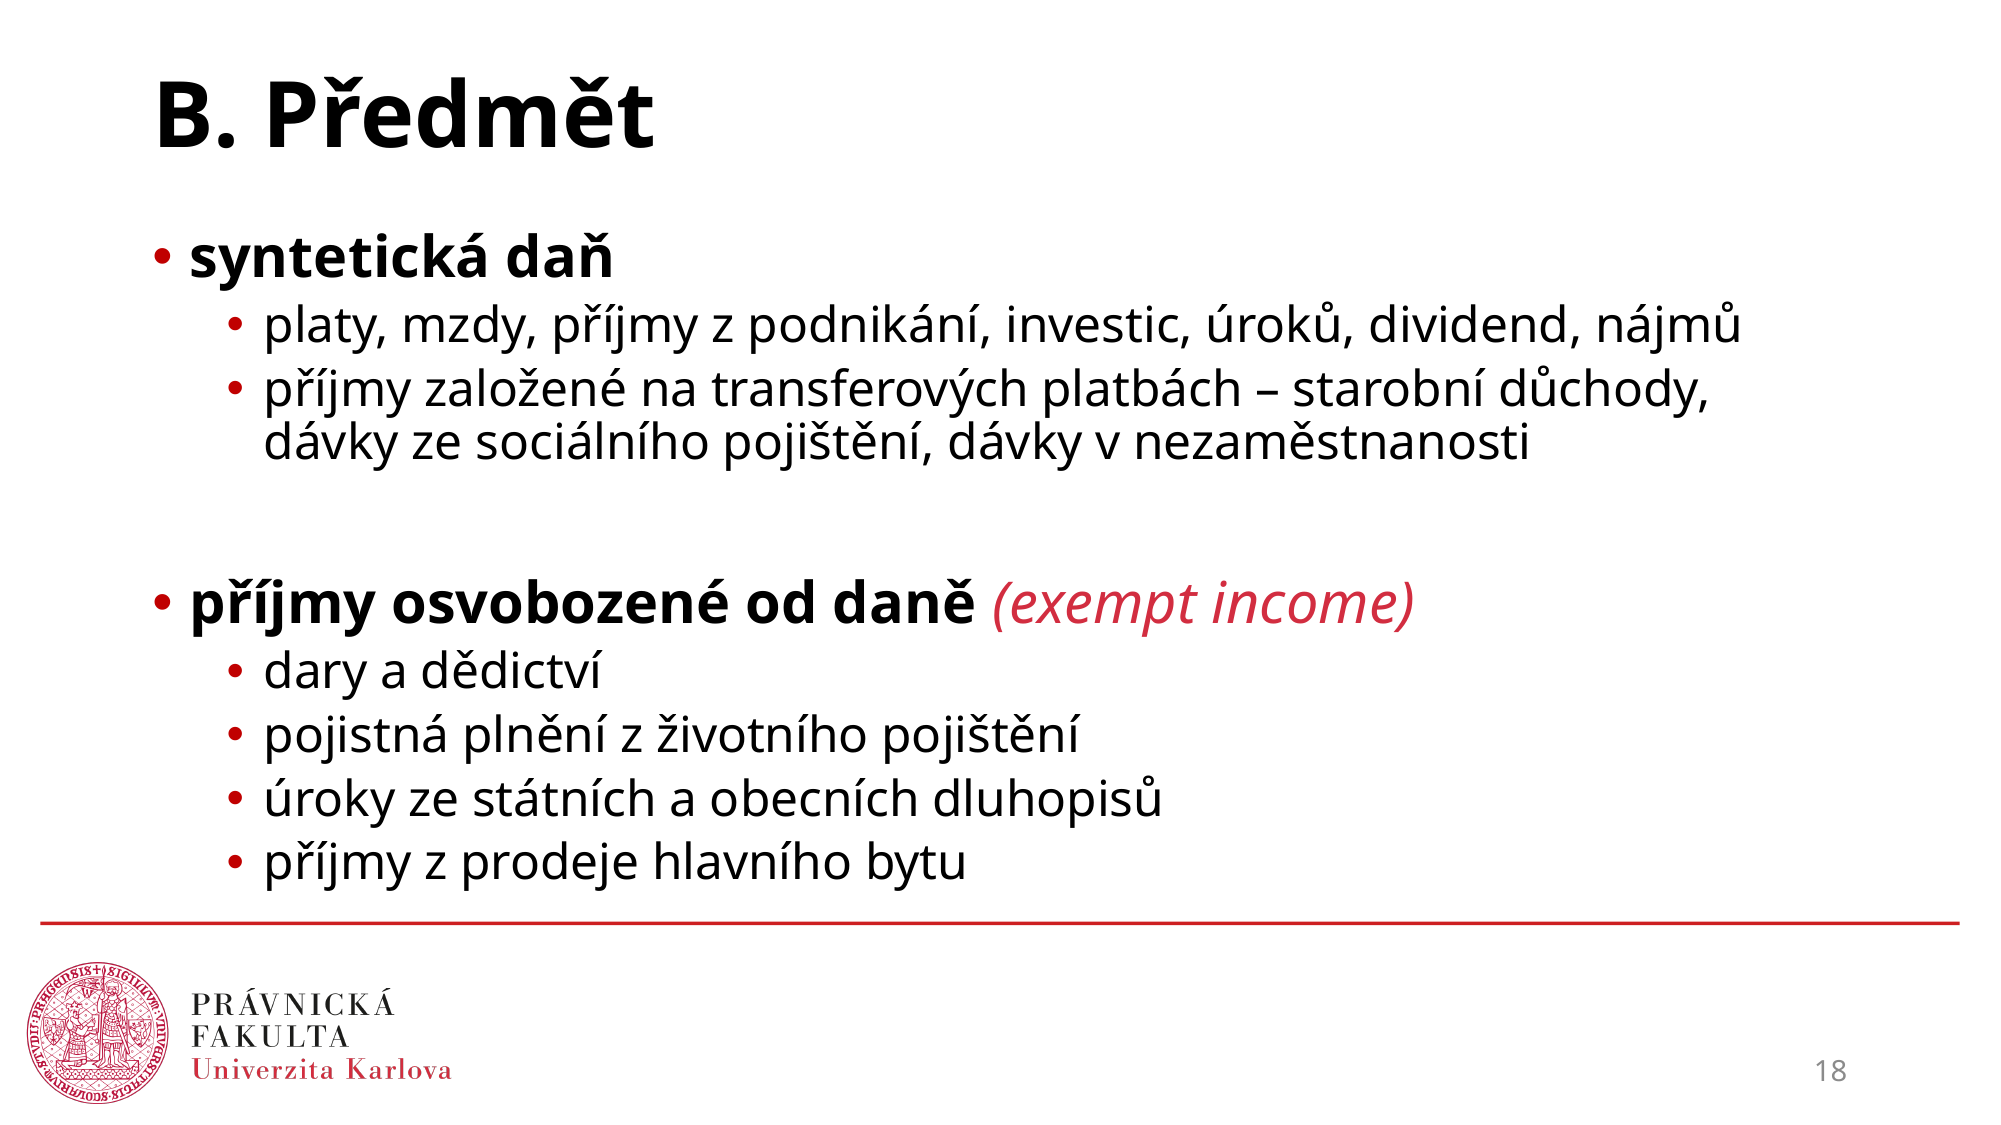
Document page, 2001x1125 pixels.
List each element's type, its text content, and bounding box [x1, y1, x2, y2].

picture [26, 962, 452, 1104]
slide_number 18 [1412, 1042, 1863, 1103]
list syntetická daň platy, mzdy, příjmy z podnikání, investic, úroků, dividend, nájmů příjmy založené na transferových platbách – starobní důchody, dávky ze sociálního pojištění, dávky v nezaměstnanosti příjmy osvobozené od daně (exempt income) dary a dědictví pojistná plnění z životního pojištění úroky ze státních a obecních dluhopisů příjmy z prodeje hlavního bytu [137, 220, 1863, 905]
title B. Předmět [137, 2, 1863, 220]
